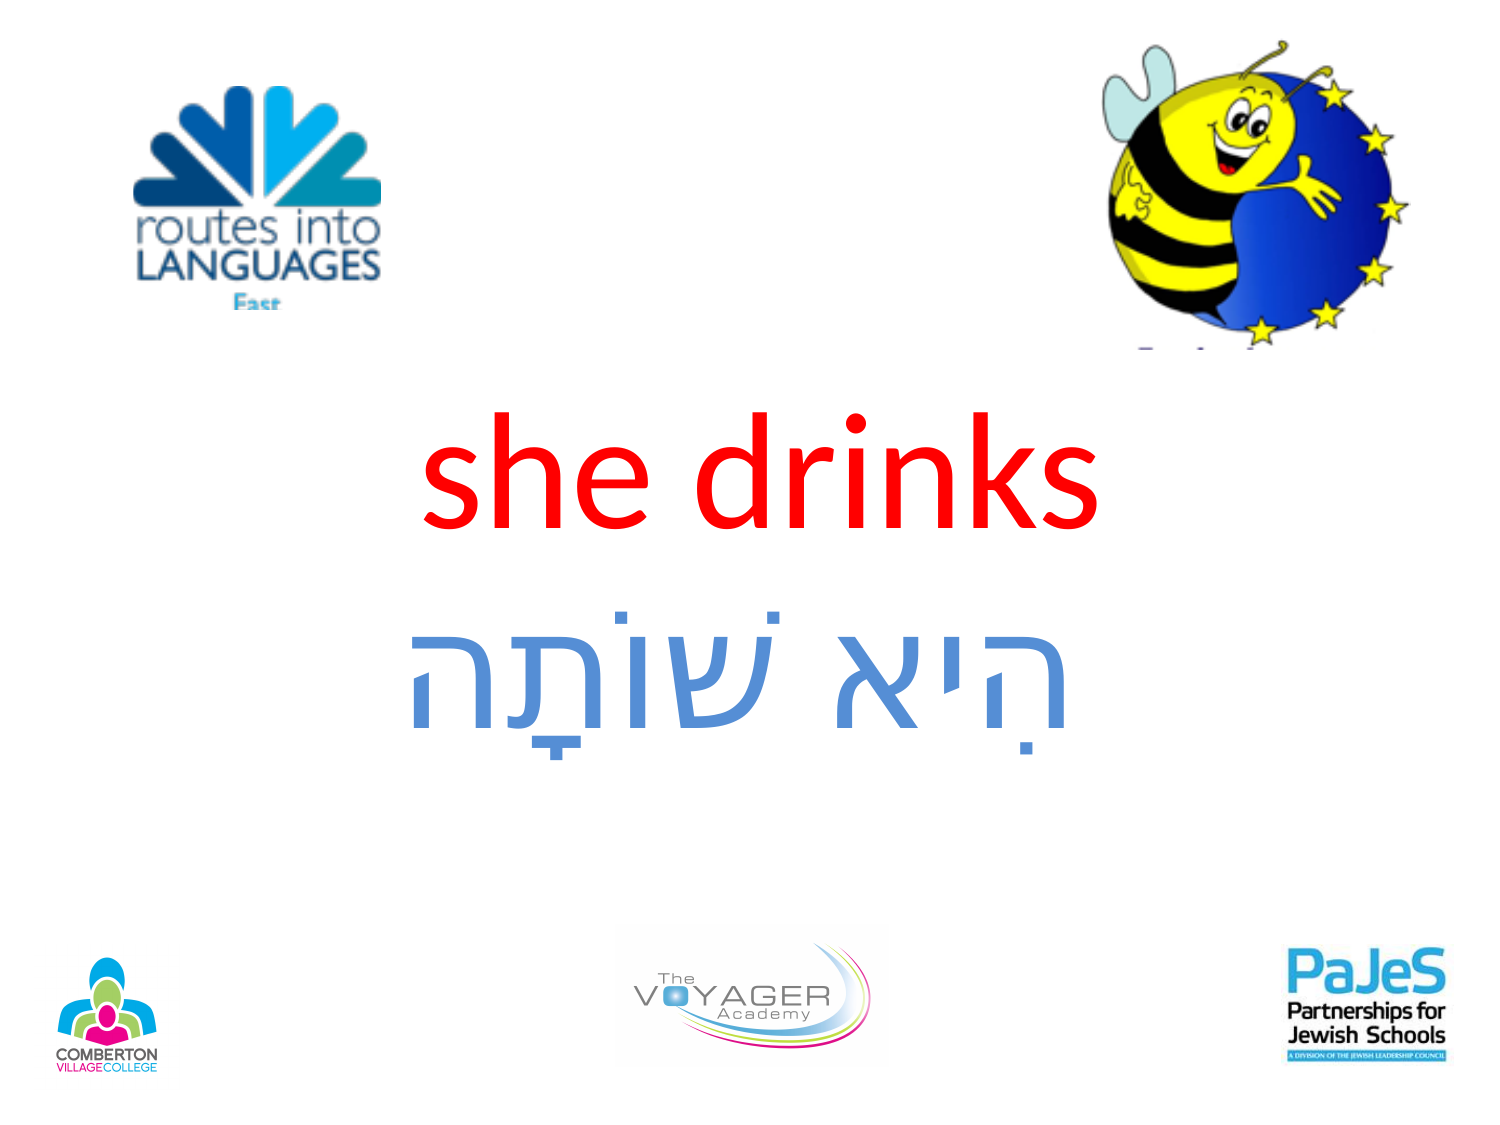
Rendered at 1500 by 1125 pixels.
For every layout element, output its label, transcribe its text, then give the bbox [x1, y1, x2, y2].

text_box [34, 924, 1454, 1090]
text_box she drinks הִיא שׁוֹתָה [382, 309, 1140, 923]
picture [133, 86, 382, 311]
picture [1101, 36, 1411, 350]
